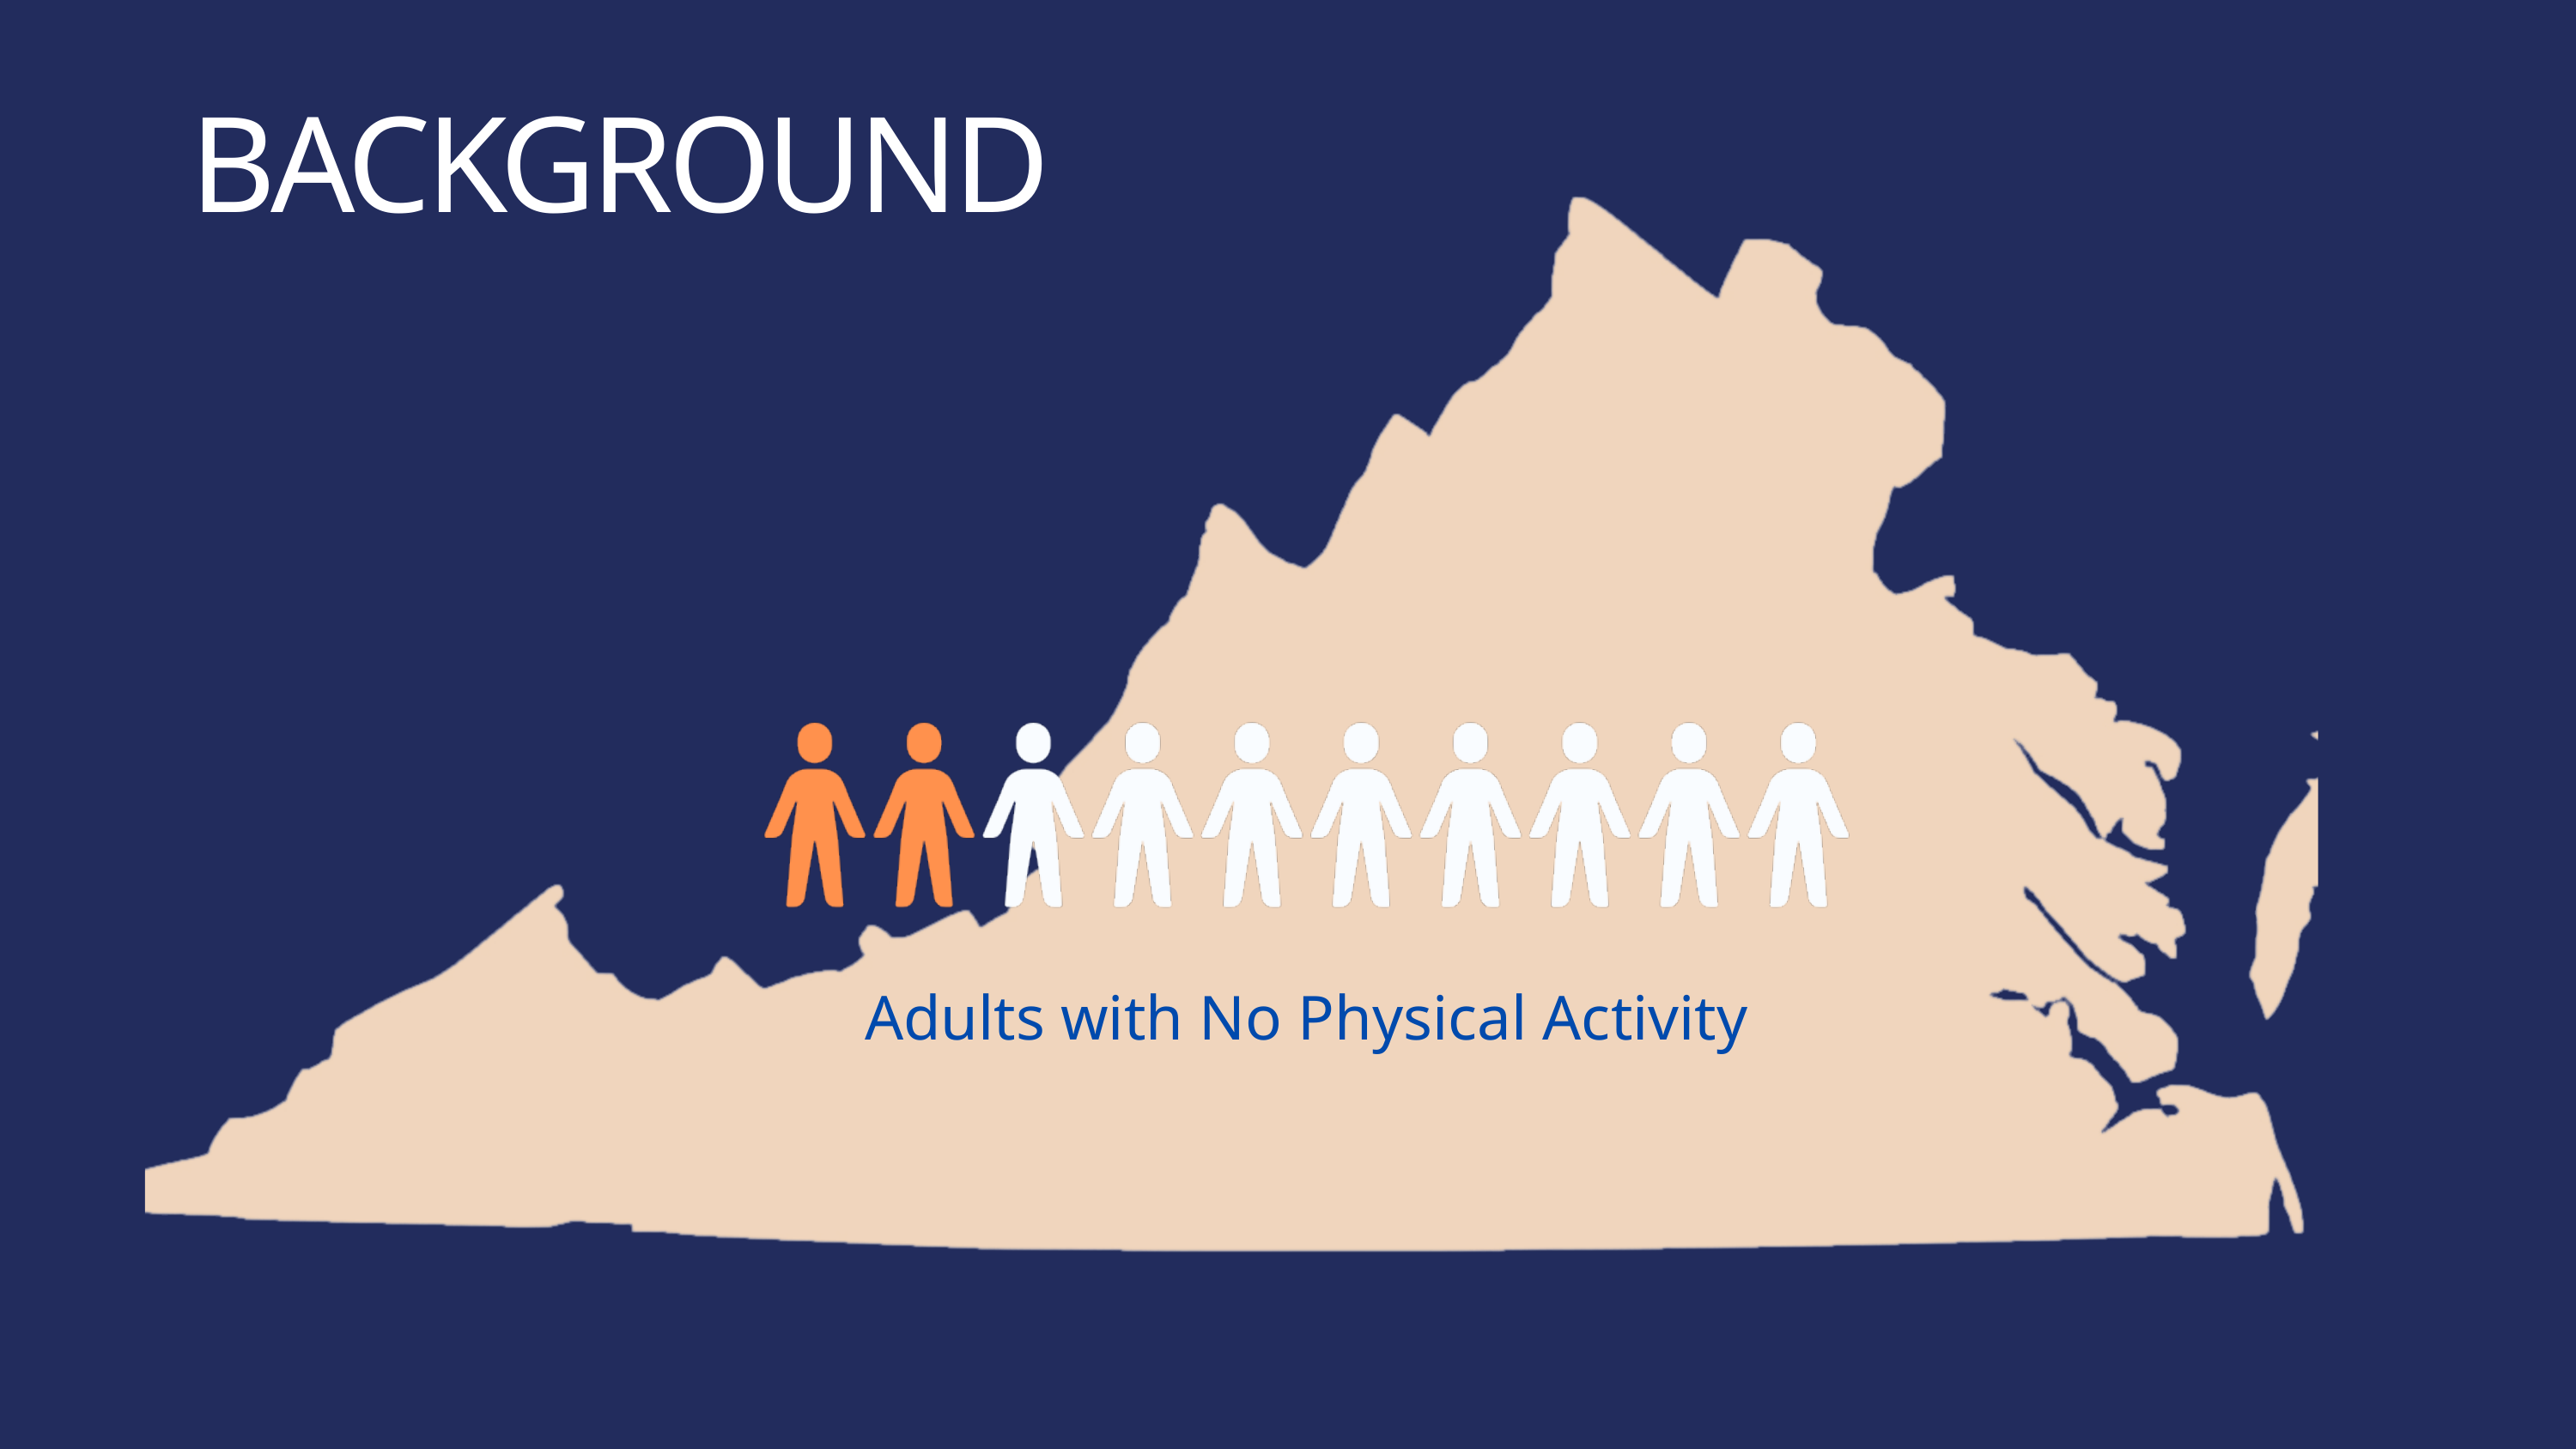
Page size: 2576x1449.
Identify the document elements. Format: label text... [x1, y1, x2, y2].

picture [654, 615, 1959, 1018]
text_box BACKGROUND [190, 95, 2386, 239]
text_box Adults with No Physical Activity [762, 1025, 1850, 1052]
text_box [144, 144, 2318, 1302]
